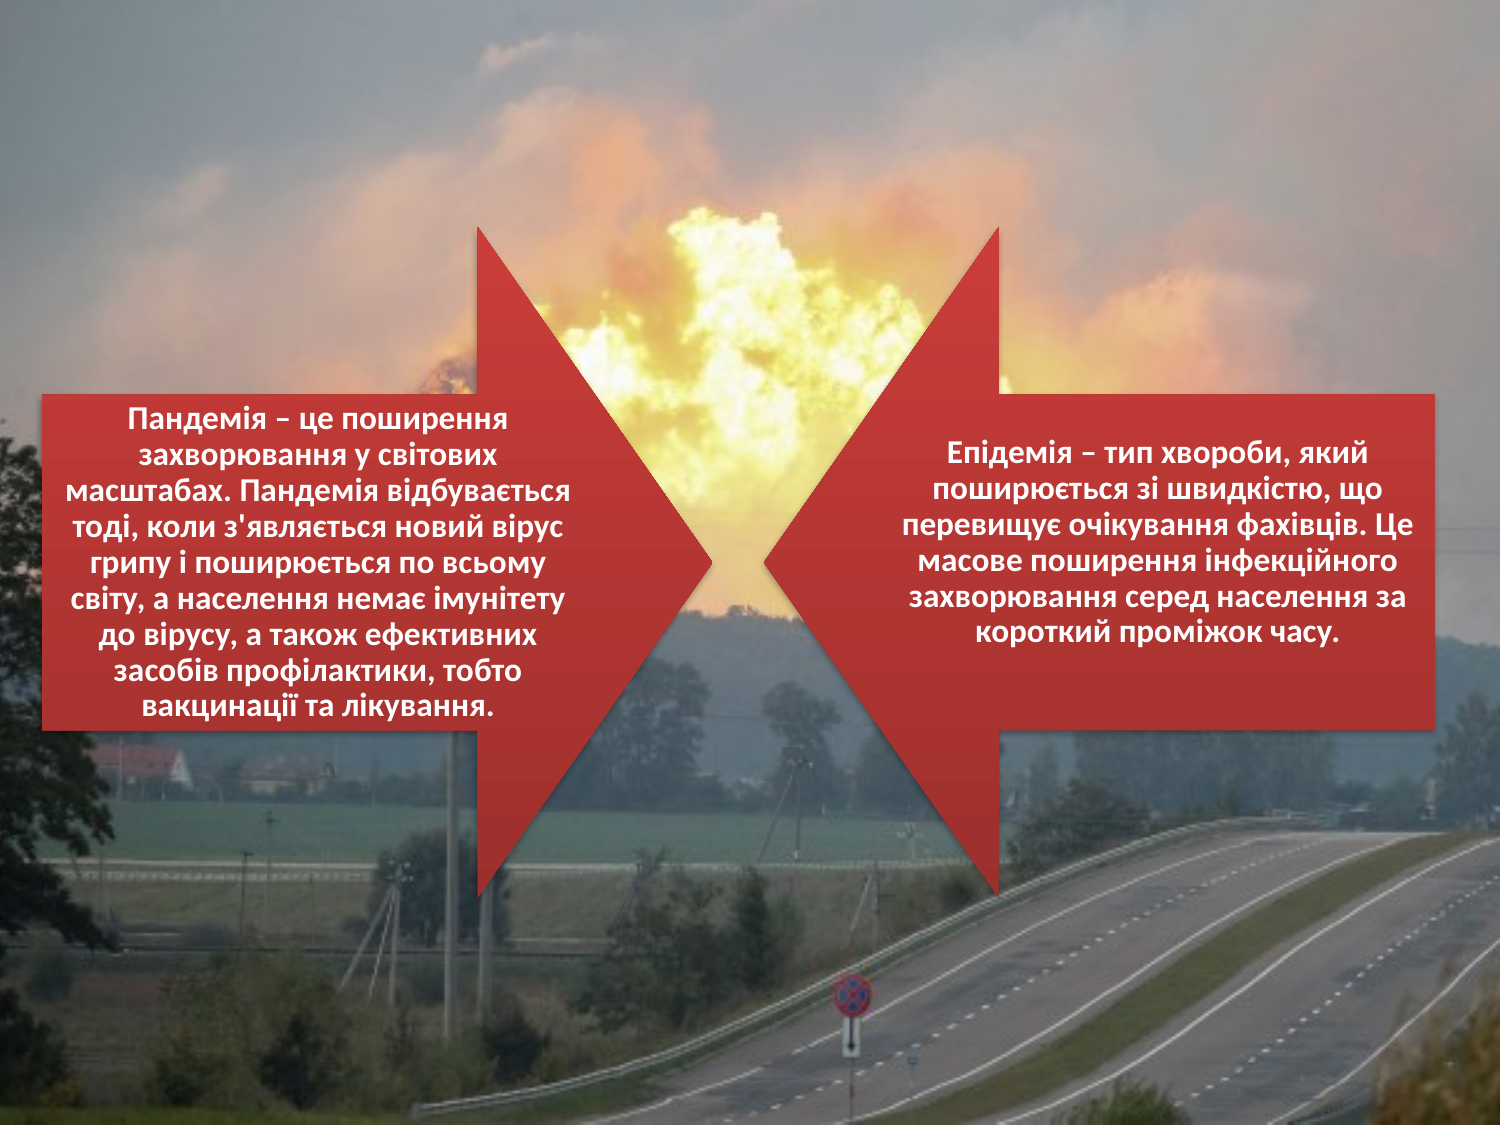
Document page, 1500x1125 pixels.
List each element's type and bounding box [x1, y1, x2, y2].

text_box [41, 42, 1436, 1083]
picture [0, 0, 1500, 1125]
